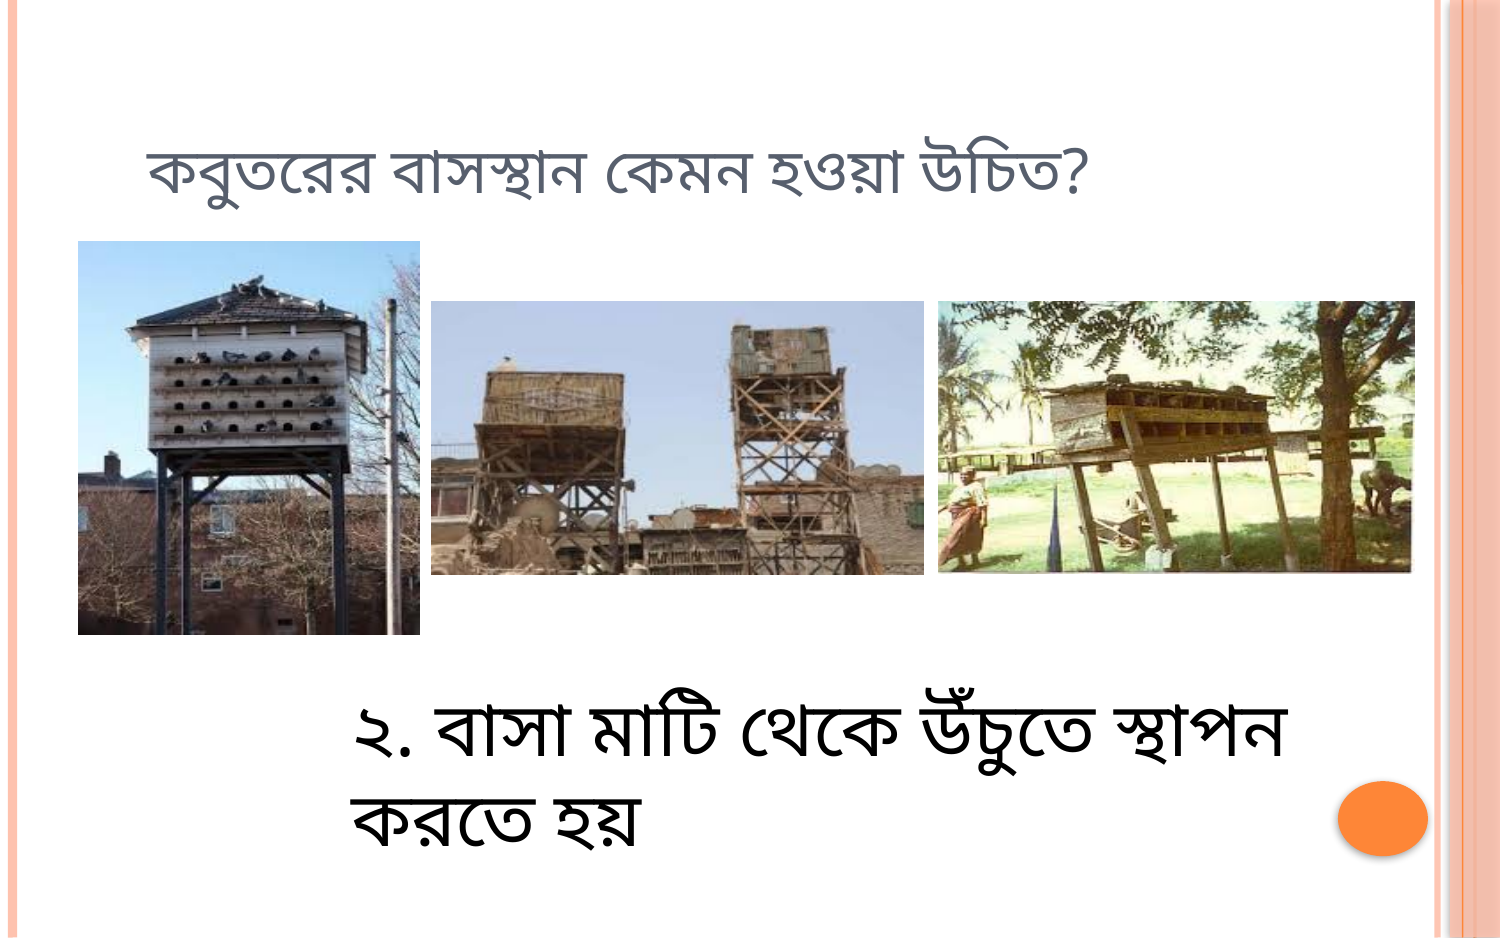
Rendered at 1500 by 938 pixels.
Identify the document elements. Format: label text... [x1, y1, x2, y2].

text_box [78, 241, 1416, 635]
text_box ২. বাসা মাটি থেকে উঁচুতে স্থাপন করতে হয় [336, 674, 1368, 869]
title কবুতরের বাসস্থান কেমন হওয়া উচিত? [132, 87, 1375, 214]
